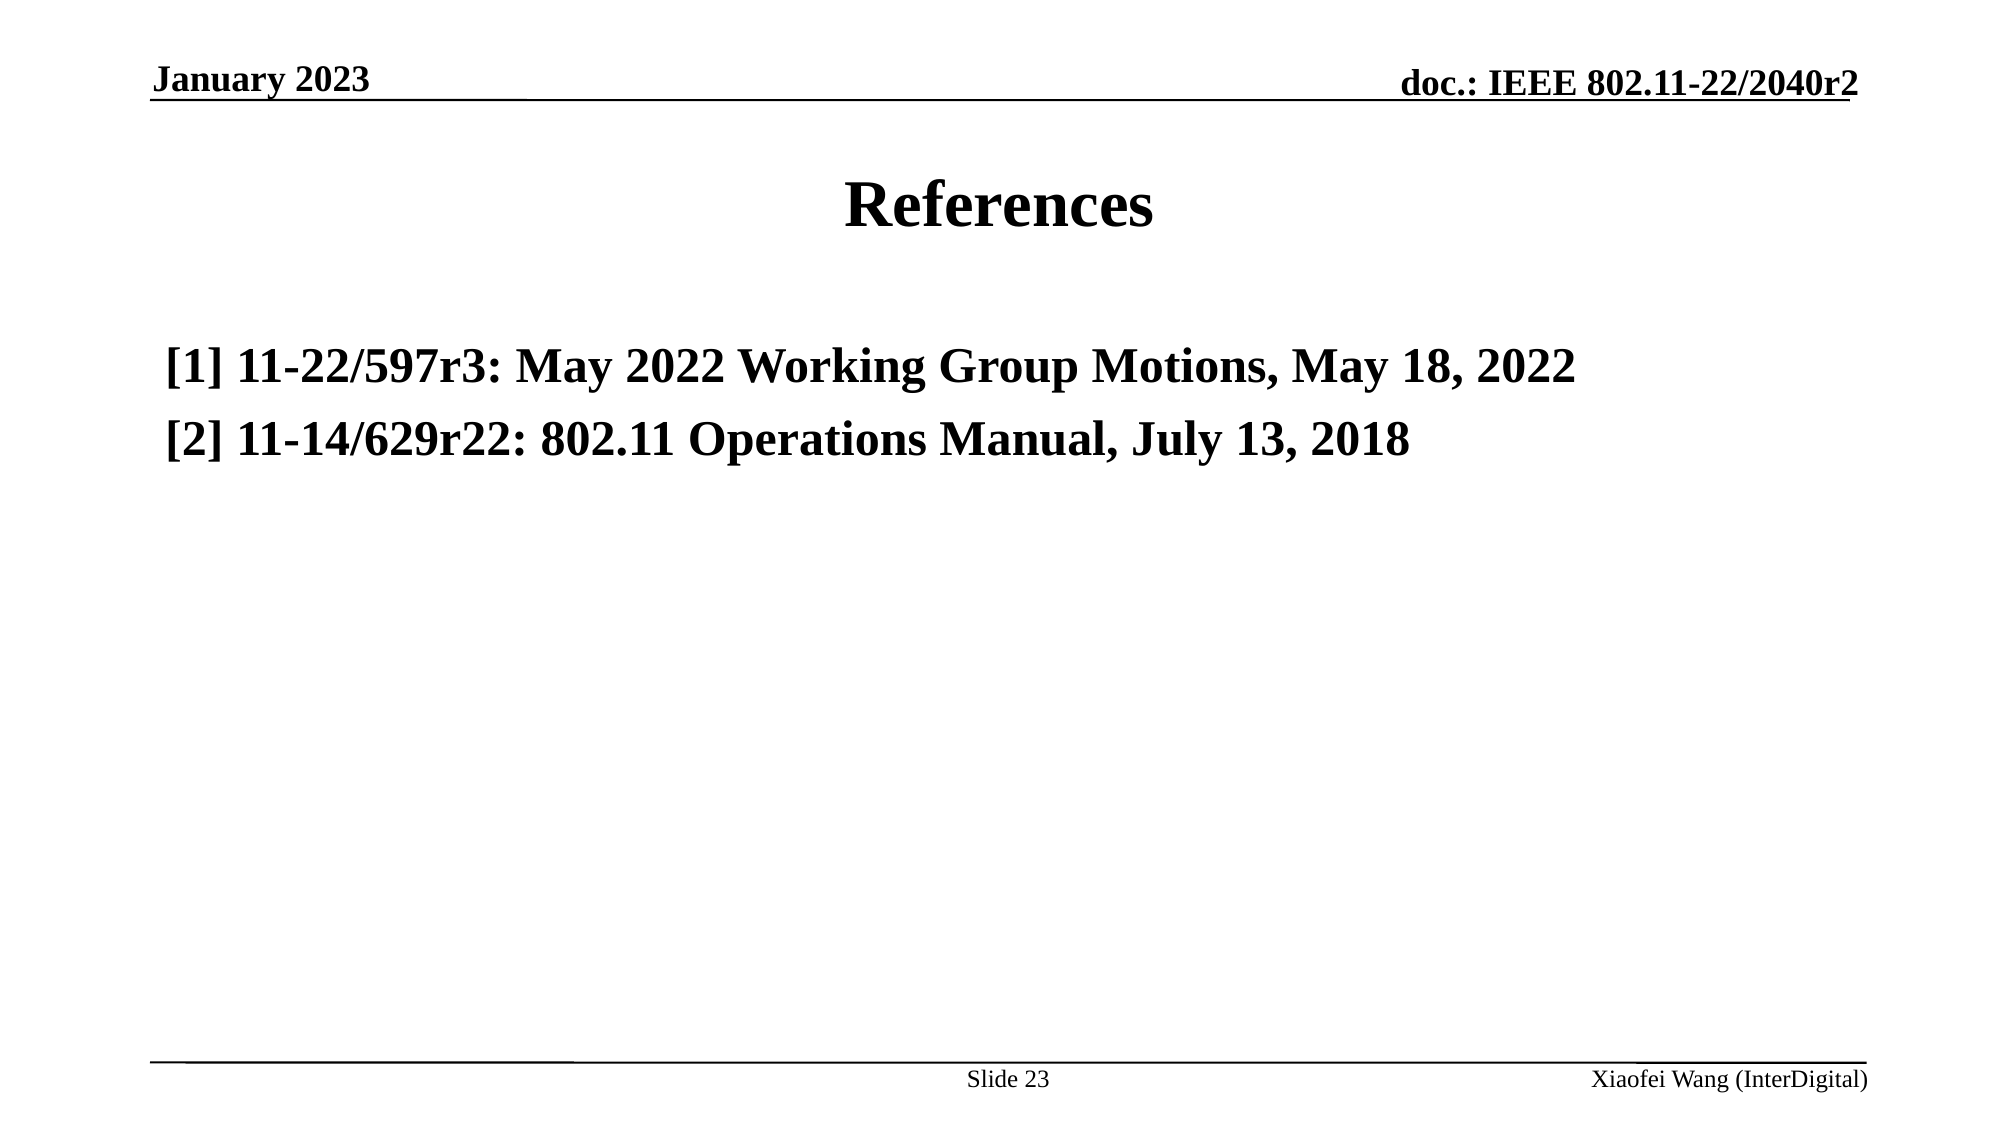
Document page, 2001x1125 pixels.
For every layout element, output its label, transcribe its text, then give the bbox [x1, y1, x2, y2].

list [1] 11-22/597r3: May 2022 Working Group Motions, May 18, 2022 [2] 11-14/629r22: 802.11 Operations Manual, July 13, 2018 [149, 324, 1850, 1000]
slide_number Slide 23 [950, 1061, 1067, 1123]
footer Xiaofei Wang (InterDigital) [1171, 1061, 1869, 1093]
title References [149, 112, 1850, 288]
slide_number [152, 54, 563, 100]
